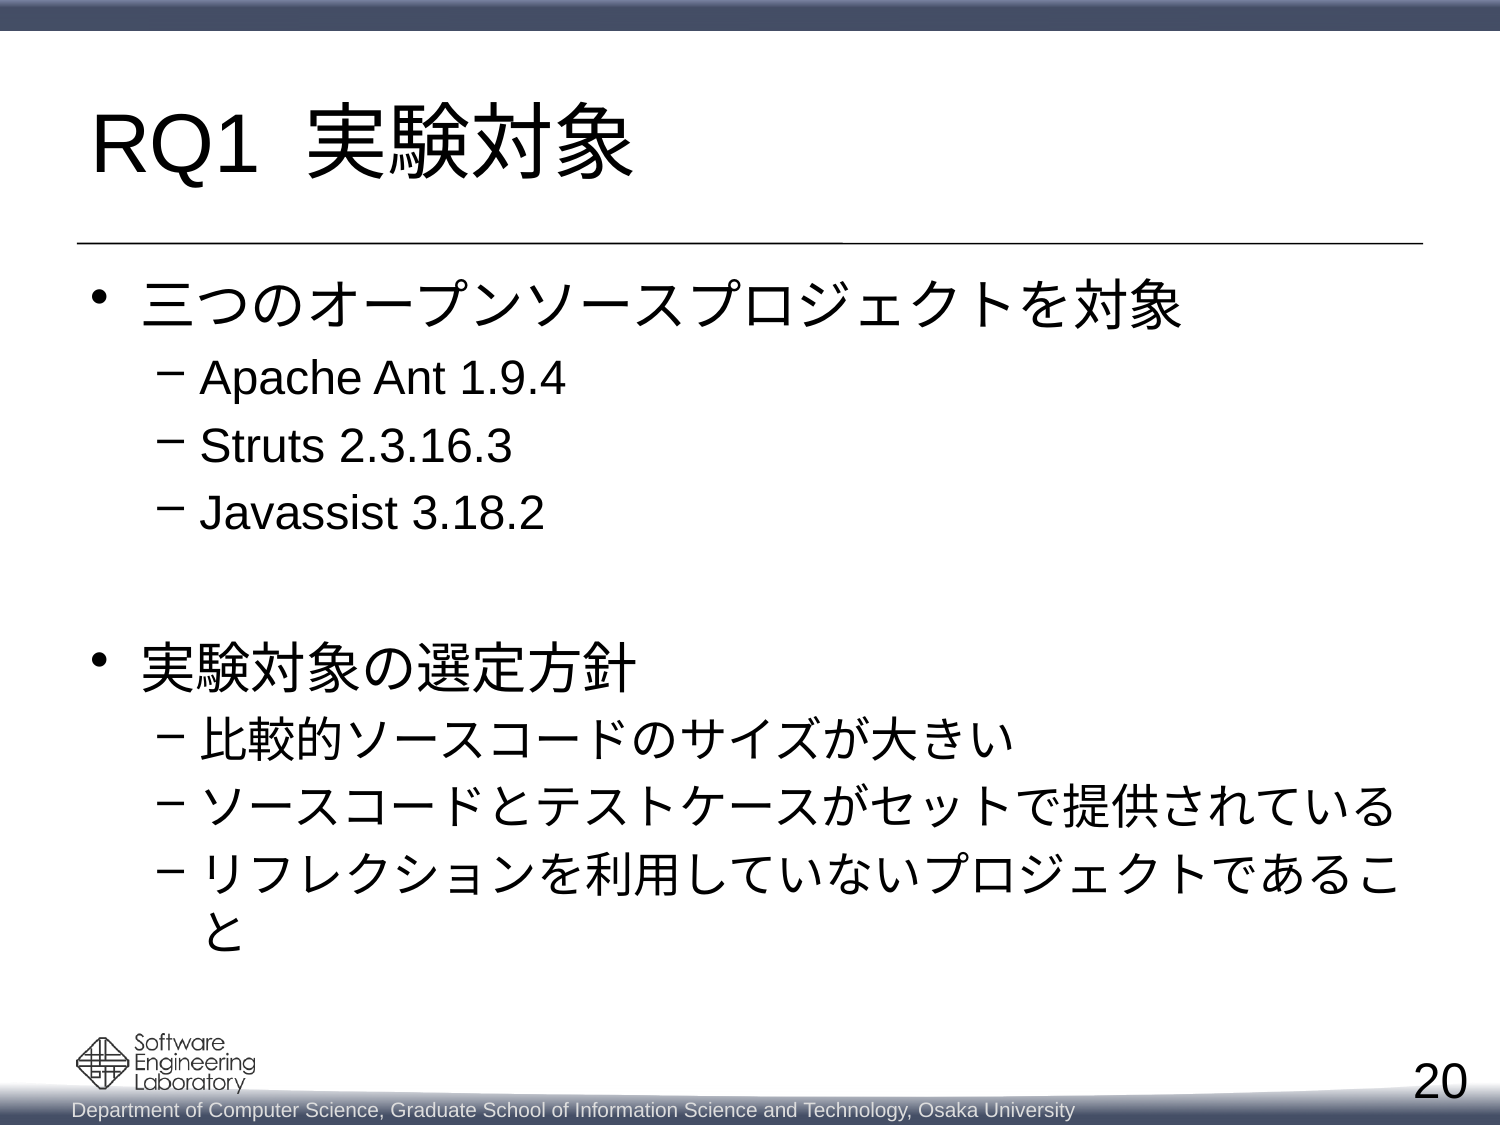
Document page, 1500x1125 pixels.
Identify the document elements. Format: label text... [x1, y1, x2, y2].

list 三つのオープンソースプロジェクトを対象 Apache Ant 1.9.4 Struts 2.3.16.3 Javassist 3.18.2 実験対象の選定方針 比較的ソースコードのサイズが大きい ソースコードとテストケースがセットで提供されている リフレクションを利用していないプロジェクトであること [74, 262, 1426, 1024]
picture [0, 1033, 1500, 1125]
title RQ1 実験対象 [74, 44, 1424, 233]
picture [0, 0, 1500, 31]
slide_number 20 [1375, 1040, 1484, 1089]
